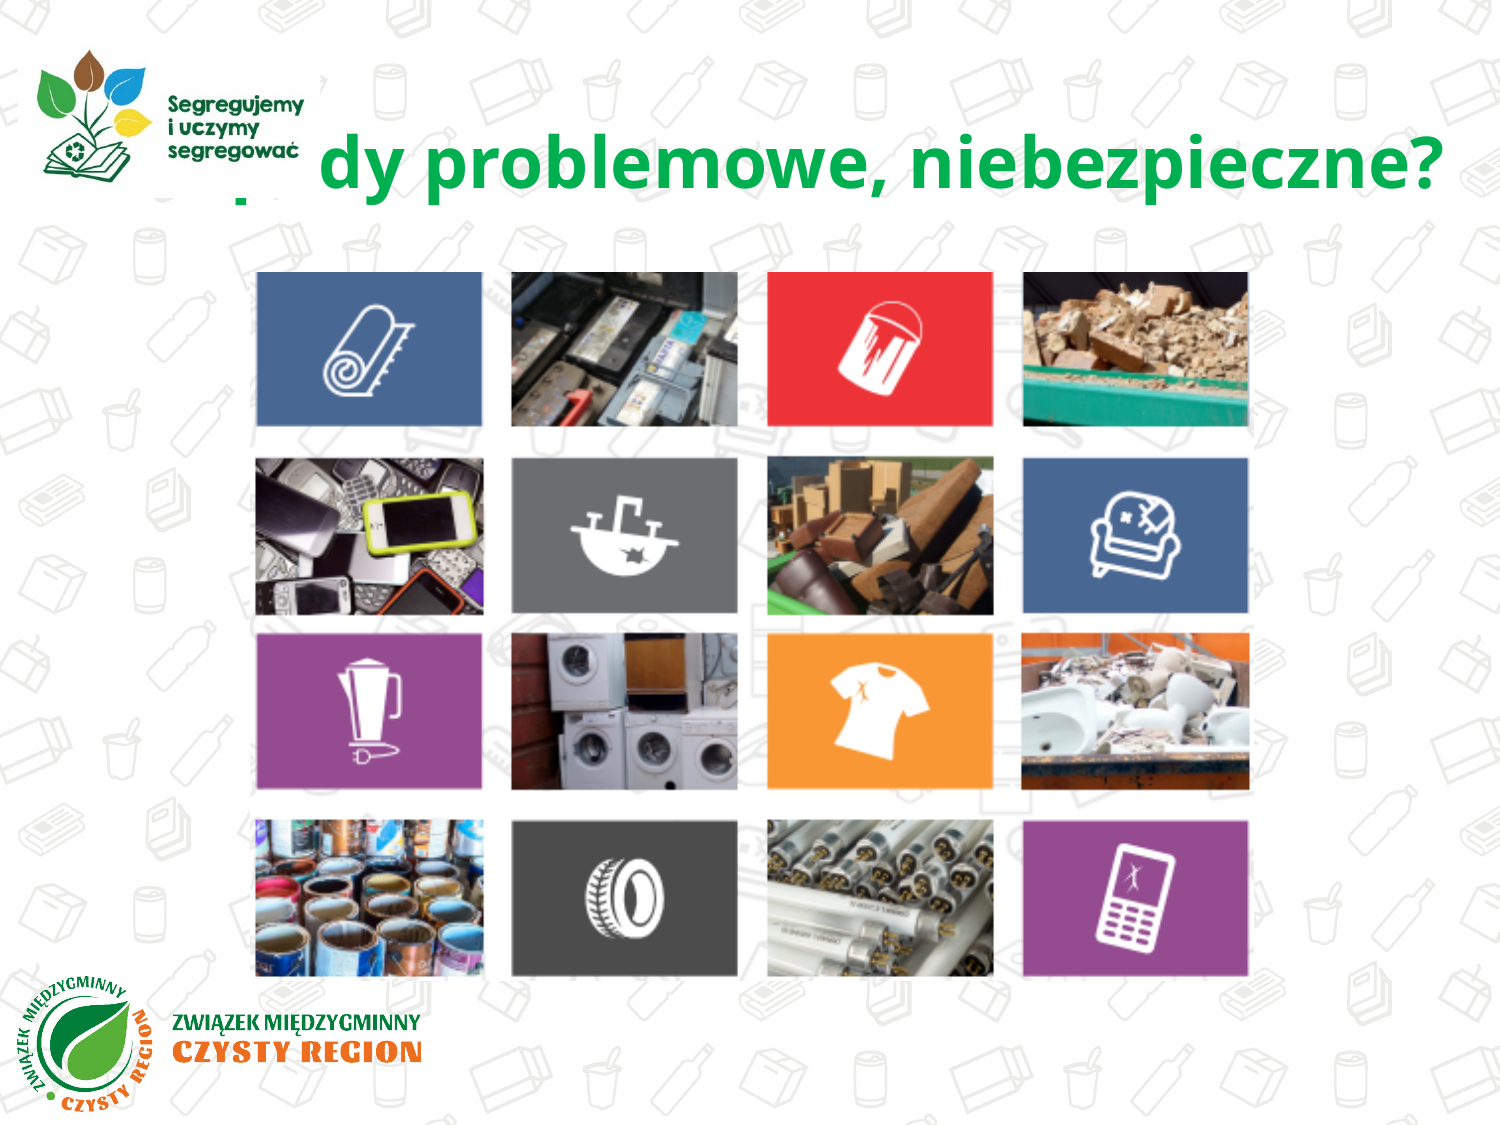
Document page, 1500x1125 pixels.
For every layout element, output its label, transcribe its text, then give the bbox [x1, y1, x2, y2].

title Odpady problemowe, niebezpieczne? [112, 66, 1463, 254]
picture [0, 0, 1500, 1125]
